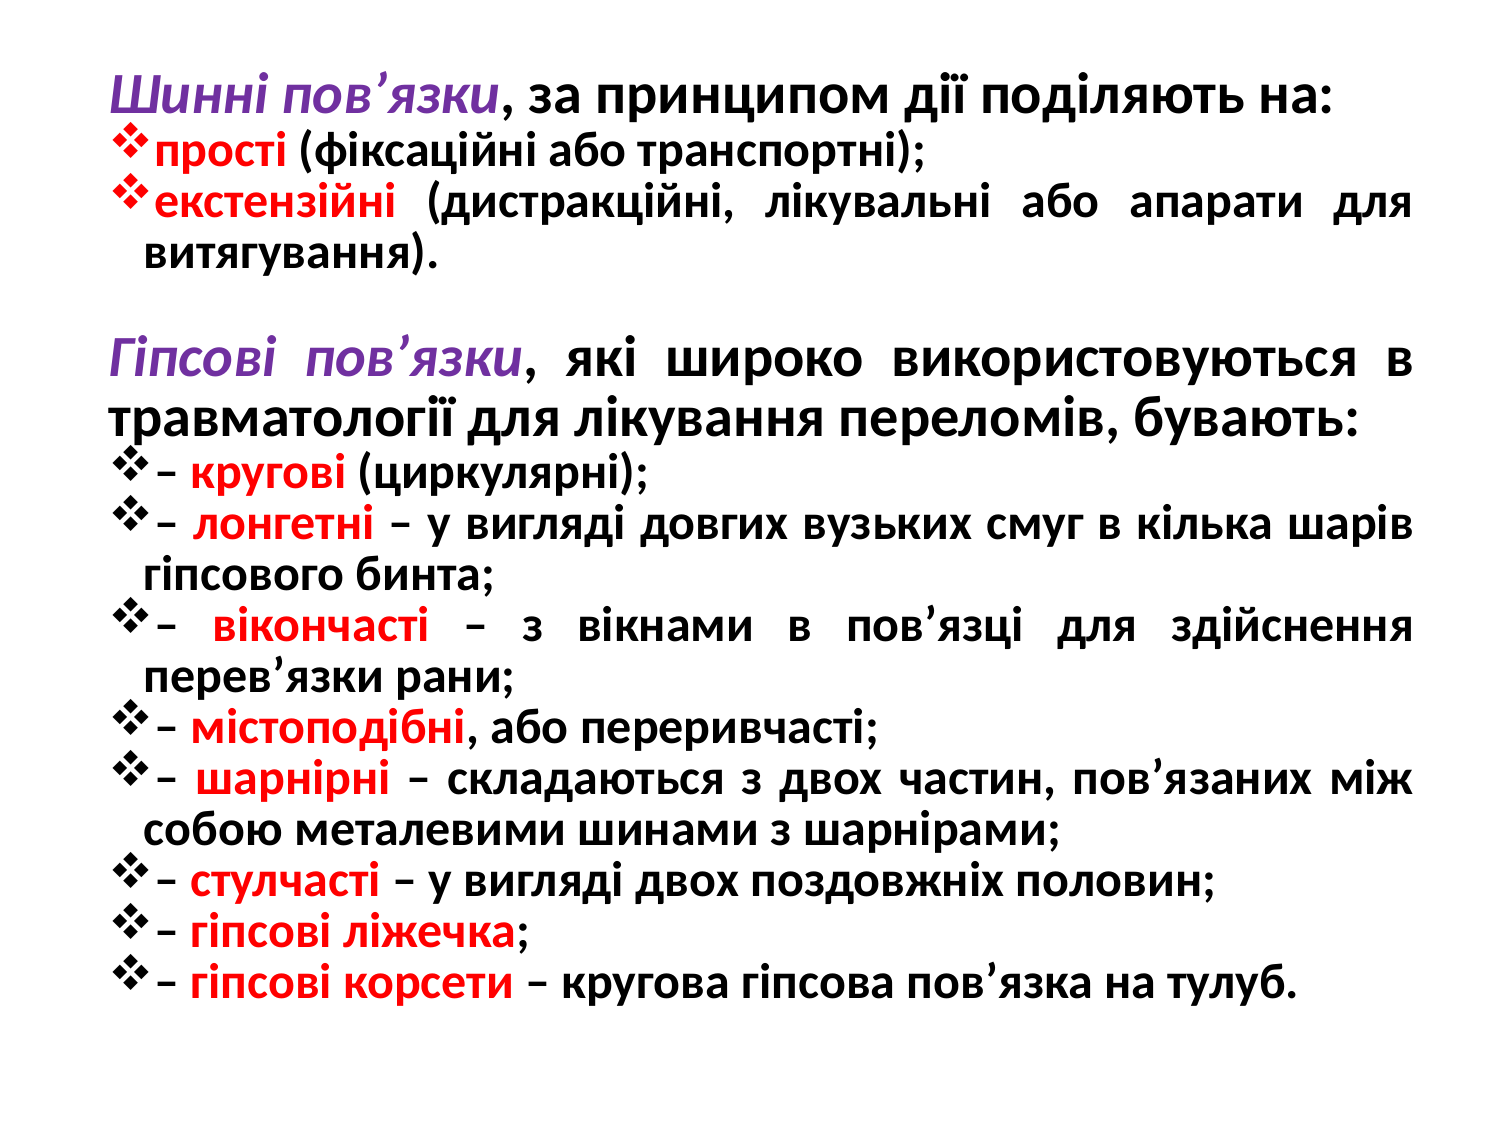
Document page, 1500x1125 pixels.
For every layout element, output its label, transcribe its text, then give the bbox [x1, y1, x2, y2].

text_box Шинні пов’язки, за принципом дії поділяють на: прості (фіксаційні або транспортні); екстензійні (дистракційні, лікувальні або апарати для витягування). Гіпсові пов’язки, які широко використовуються в травматології для лікування переломів, бувають: – кругові (циркулярні); – лонгетні – у вигляді довгих вузьких смуг в кілька шарів гіпсового бинта; – вікончасті – з вікнами в пов’язці для здійснення перев’язки рани; – містоподібні, або переривчасті; – шарнірні – складаються з двох частин, пов’язаних між собою металевими шинами з шарнірами; – стулчасті – у вигляді двох поздовжніх половин; – гіпсові ліжечка; – гіпсові корсети – кругова гіпсова пов’язка на тулуб. [93, 58, 1430, 1017]
